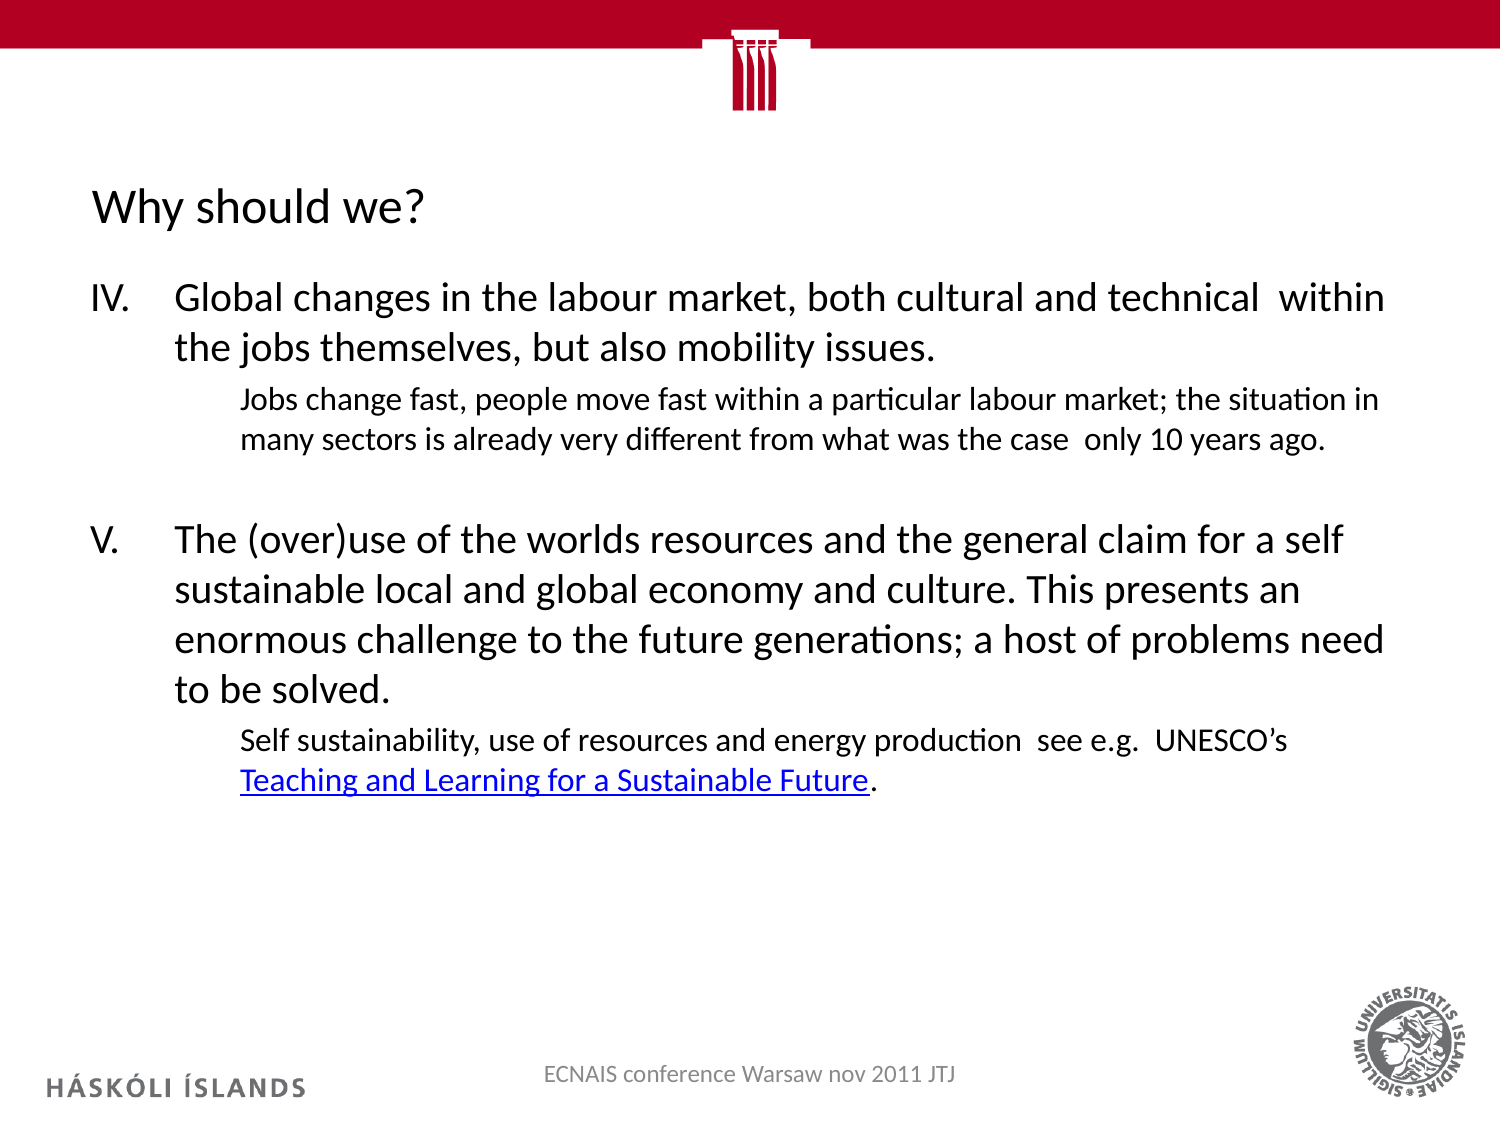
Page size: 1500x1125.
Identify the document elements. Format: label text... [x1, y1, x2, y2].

footer ECNAIS conference Warsaw nov 2011 JTJ [512, 1042, 988, 1103]
picture [0, 0, 1500, 1125]
list IV. Global changes in the labour market, both cultural and technical within the jobs themselves, but also mobility issues. Jobs change fast, people move fast within a particular labour market; the situation in many sectors is already very different from what was the case only 10 years ago. V. The (over)use of the worlds resources and the general claim for a self sustainable local and global economy and culture. This presents an enormous challenge to the future generations; a host of problems need to be solved. Self sustainability, use of resources and energy production see e.g. UNESCO’s Teaching and Learning for a Sustainable Future. [74, 262, 1426, 1006]
title Why should we? [76, 152, 1428, 255]
